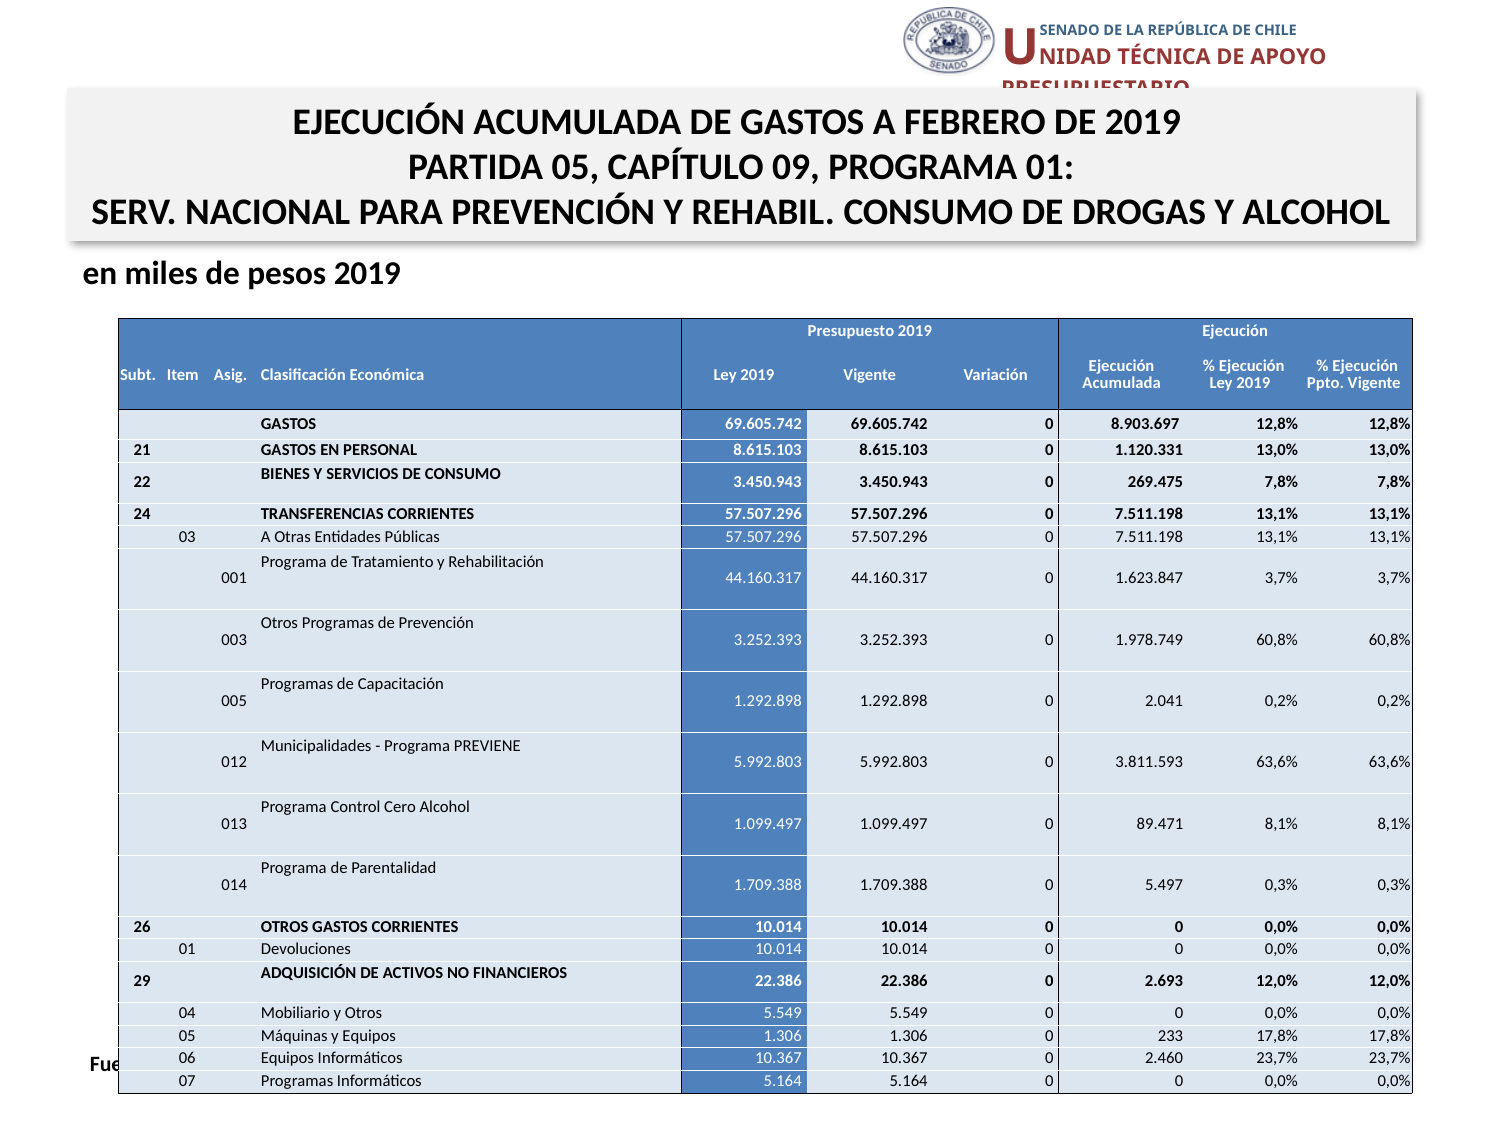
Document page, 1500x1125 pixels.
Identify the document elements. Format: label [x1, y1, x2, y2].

table_cell [119, 856, 681, 916]
table_header [119, 319, 681, 341]
table_cell [1059, 672, 1412, 732]
table_cell [1059, 1003, 1412, 1025]
table_cell [119, 410, 681, 439]
table_cell [1059, 463, 1412, 503]
table_cell [682, 962, 1058, 1002]
table_cell [119, 733, 681, 793]
table_cell [119, 440, 681, 462]
table_cell [1059, 1048, 1412, 1070]
table_cell [119, 341, 681, 409]
table_cell [682, 794, 1058, 855]
table_cell [1059, 856, 1412, 916]
table_cell [682, 526, 1058, 548]
table_cell [119, 549, 681, 609]
table_cell [682, 939, 1058, 961]
table_cell [682, 549, 1058, 609]
table_cell [1059, 1026, 1412, 1047]
table_cell [119, 962, 681, 1002]
table_cell [682, 1048, 1058, 1070]
table_cell [682, 463, 1058, 503]
table_cell [682, 856, 1058, 916]
table_cell [1059, 504, 1412, 525]
table_cell [1059, 526, 1412, 548]
table_cell [119, 939, 681, 961]
table_cell [119, 463, 681, 503]
table_cell [682, 917, 1058, 938]
picture [903, 7, 997, 76]
table_cell [119, 917, 681, 938]
table_cell [682, 504, 1058, 525]
table_cell [1059, 794, 1412, 855]
table_cell [682, 1071, 1058, 1093]
table_cell [119, 1048, 681, 1070]
table_cell [119, 794, 681, 855]
table_cell [1059, 549, 1412, 609]
table_cell [119, 672, 681, 732]
table_cell [119, 610, 681, 671]
table_cell [1059, 939, 1412, 961]
text_box [67, 88, 1415, 240]
table_cell [682, 733, 1058, 793]
table_cell [1059, 917, 1412, 938]
table_cell [682, 672, 1058, 732]
table_cell [119, 1071, 681, 1093]
table_cell [119, 504, 681, 525]
table_header [1059, 319, 1412, 341]
table_cell [682, 1026, 1058, 1047]
slide_number [1074, 1042, 1425, 1103]
table_header [682, 319, 1058, 341]
table_cell [1059, 610, 1412, 671]
table_cell [1059, 410, 1412, 439]
table_cell [682, 440, 1058, 462]
table_cell [682, 610, 1058, 671]
table_cell [1059, 1071, 1412, 1093]
table_cell [119, 1026, 681, 1047]
table_cell [682, 410, 1058, 439]
text_box [67, 243, 1418, 319]
table_cell [119, 1003, 681, 1025]
table_cell [1059, 440, 1412, 462]
table_cell [682, 1003, 1058, 1025]
table_cell [1059, 733, 1412, 793]
table_cell [682, 341, 1058, 409]
table_cell [1059, 341, 1412, 409]
table_cell [1059, 962, 1412, 1002]
table_cell [119, 526, 681, 548]
